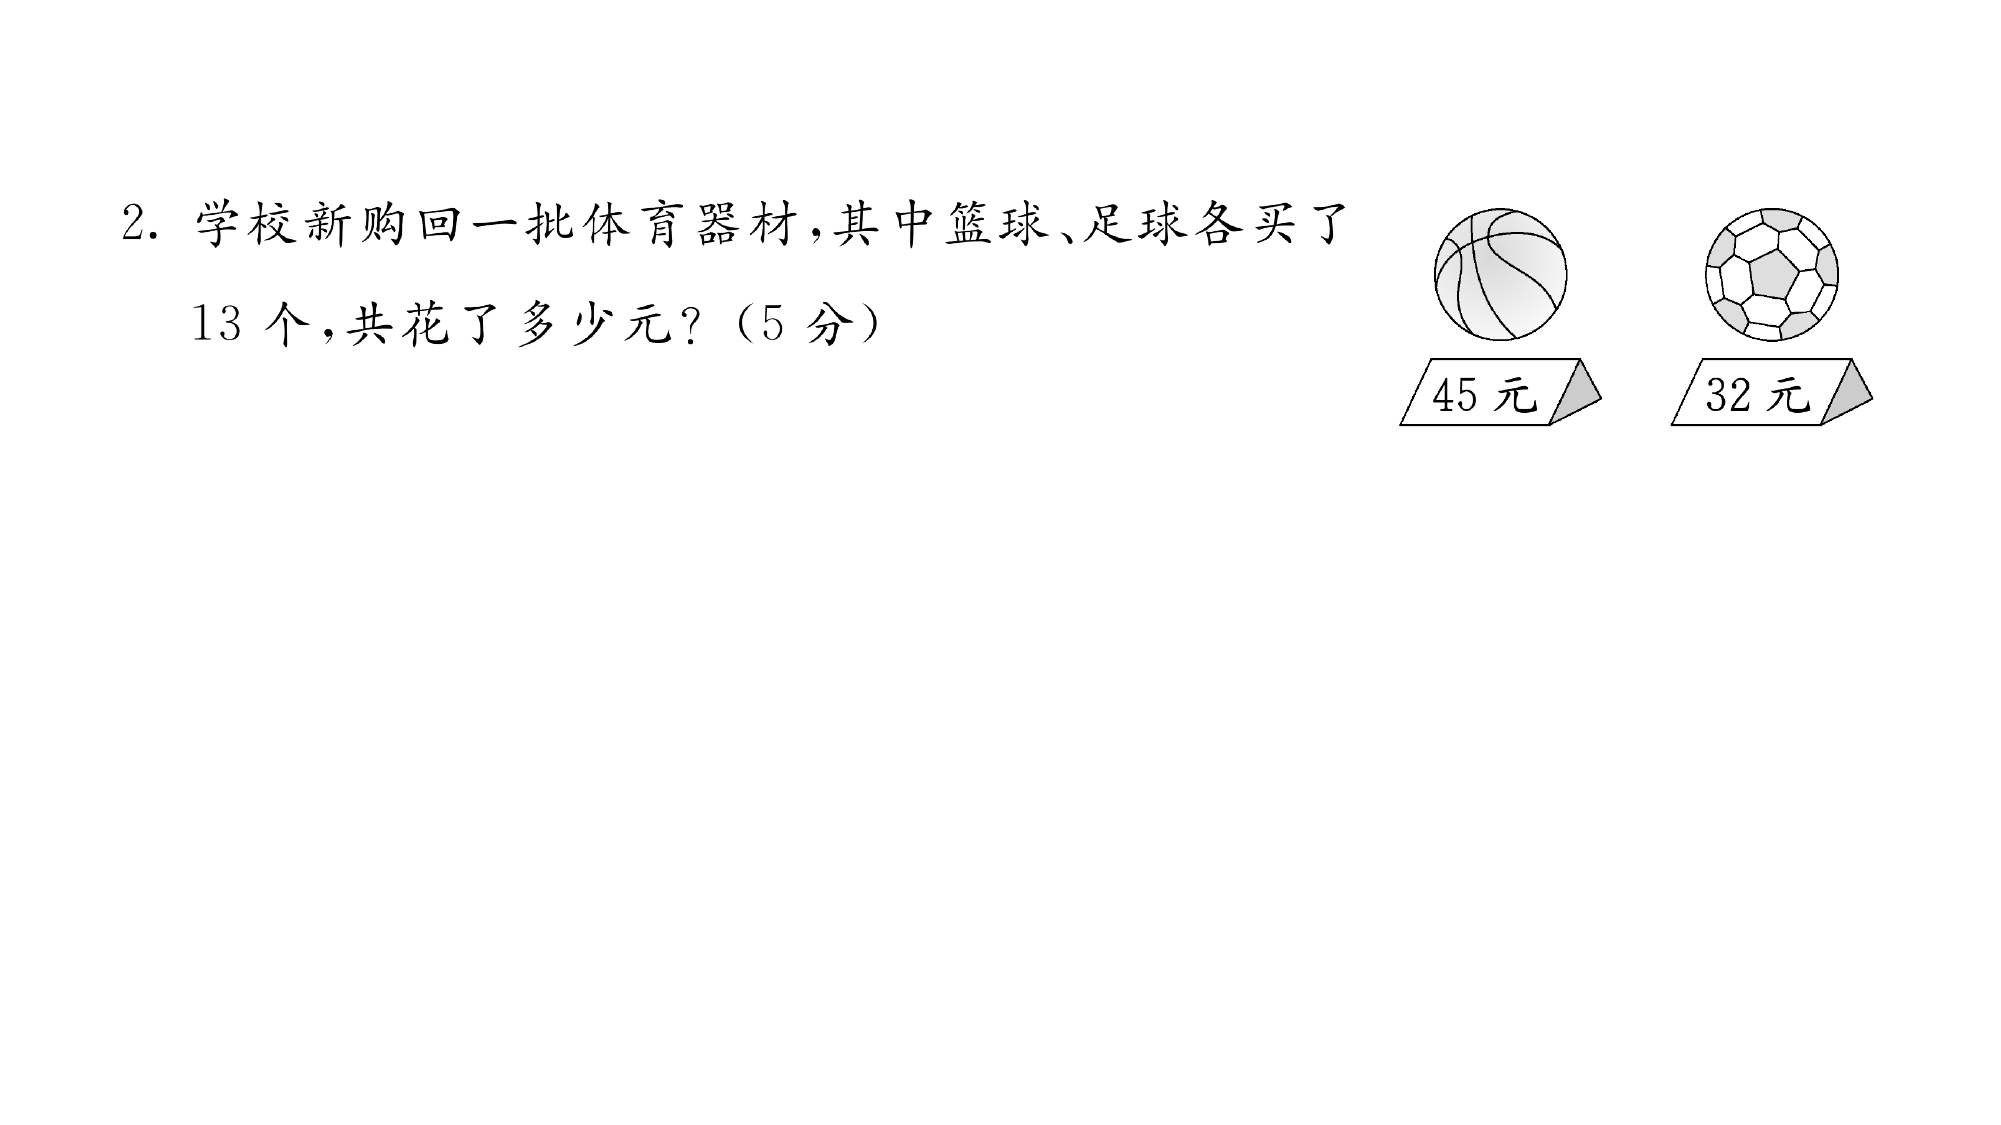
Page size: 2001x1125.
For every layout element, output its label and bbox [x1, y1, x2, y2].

picture [118, 177, 2000, 579]
